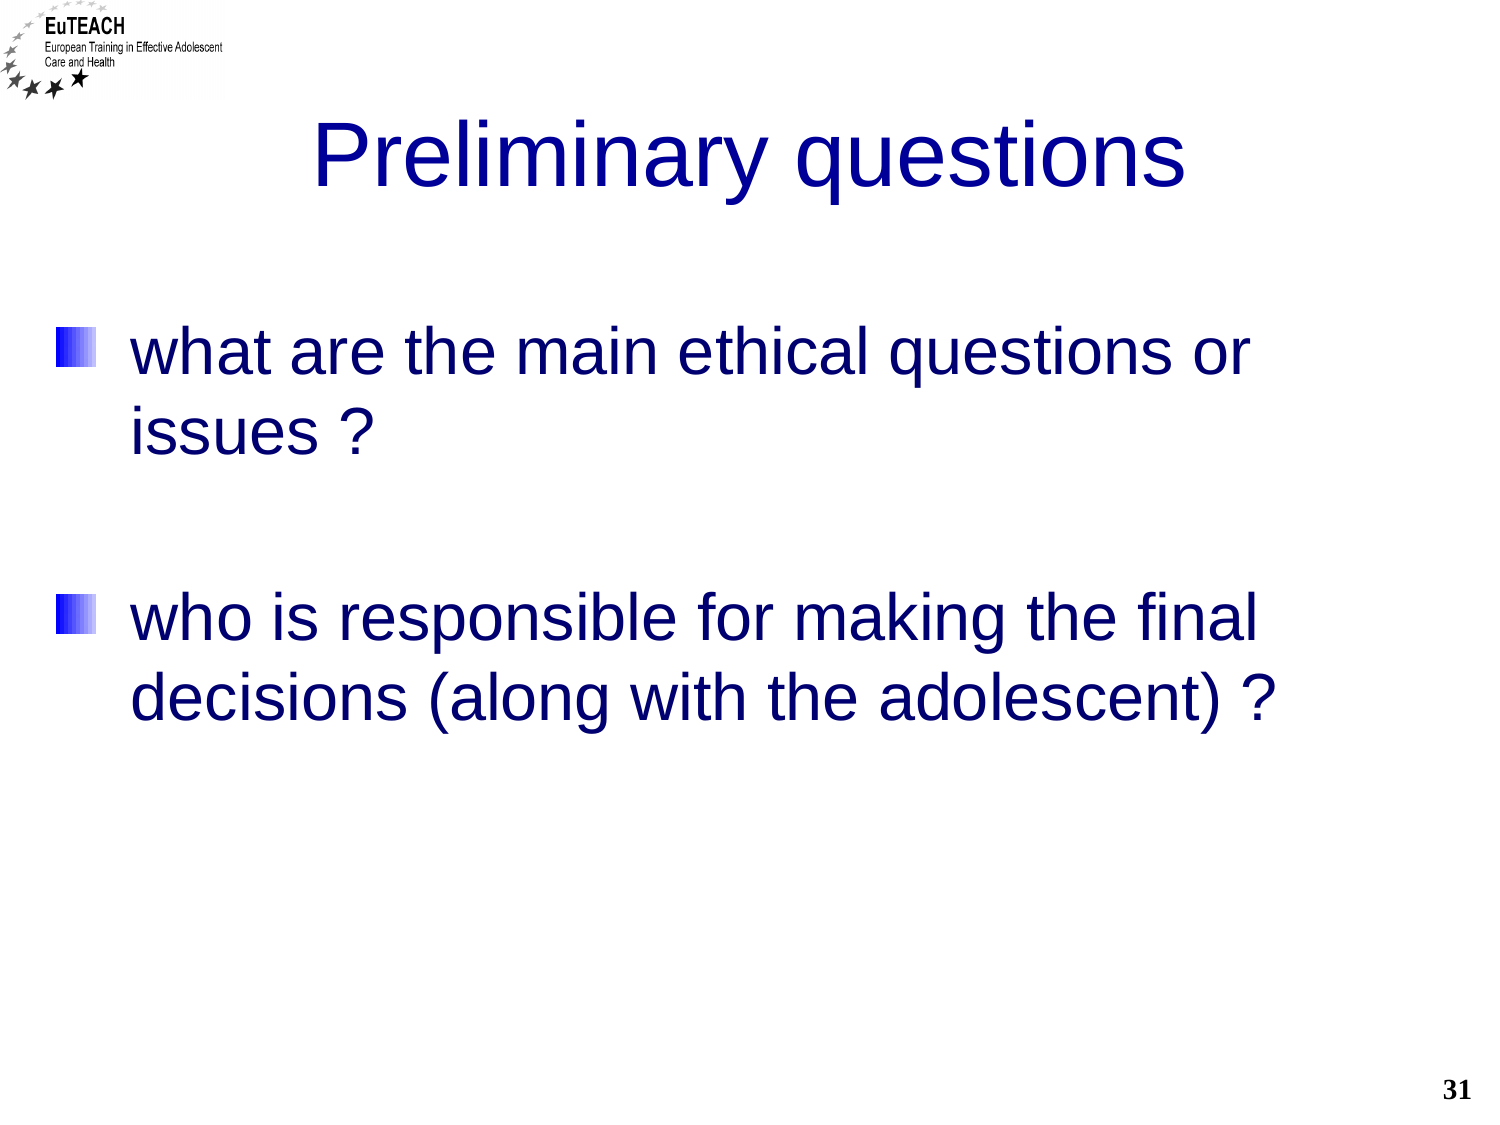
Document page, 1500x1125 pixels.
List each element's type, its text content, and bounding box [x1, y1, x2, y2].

title Preliminary questions [37, 37, 1463, 263]
picture [52, 324, 100, 371]
list what are the main ethical questions or issues ? who is responsible for making the final decisions (along with the adolescent) ? [37, 299, 1463, 1100]
slide_number 31 [1174, 1049, 1488, 1125]
picture [52, 590, 100, 638]
